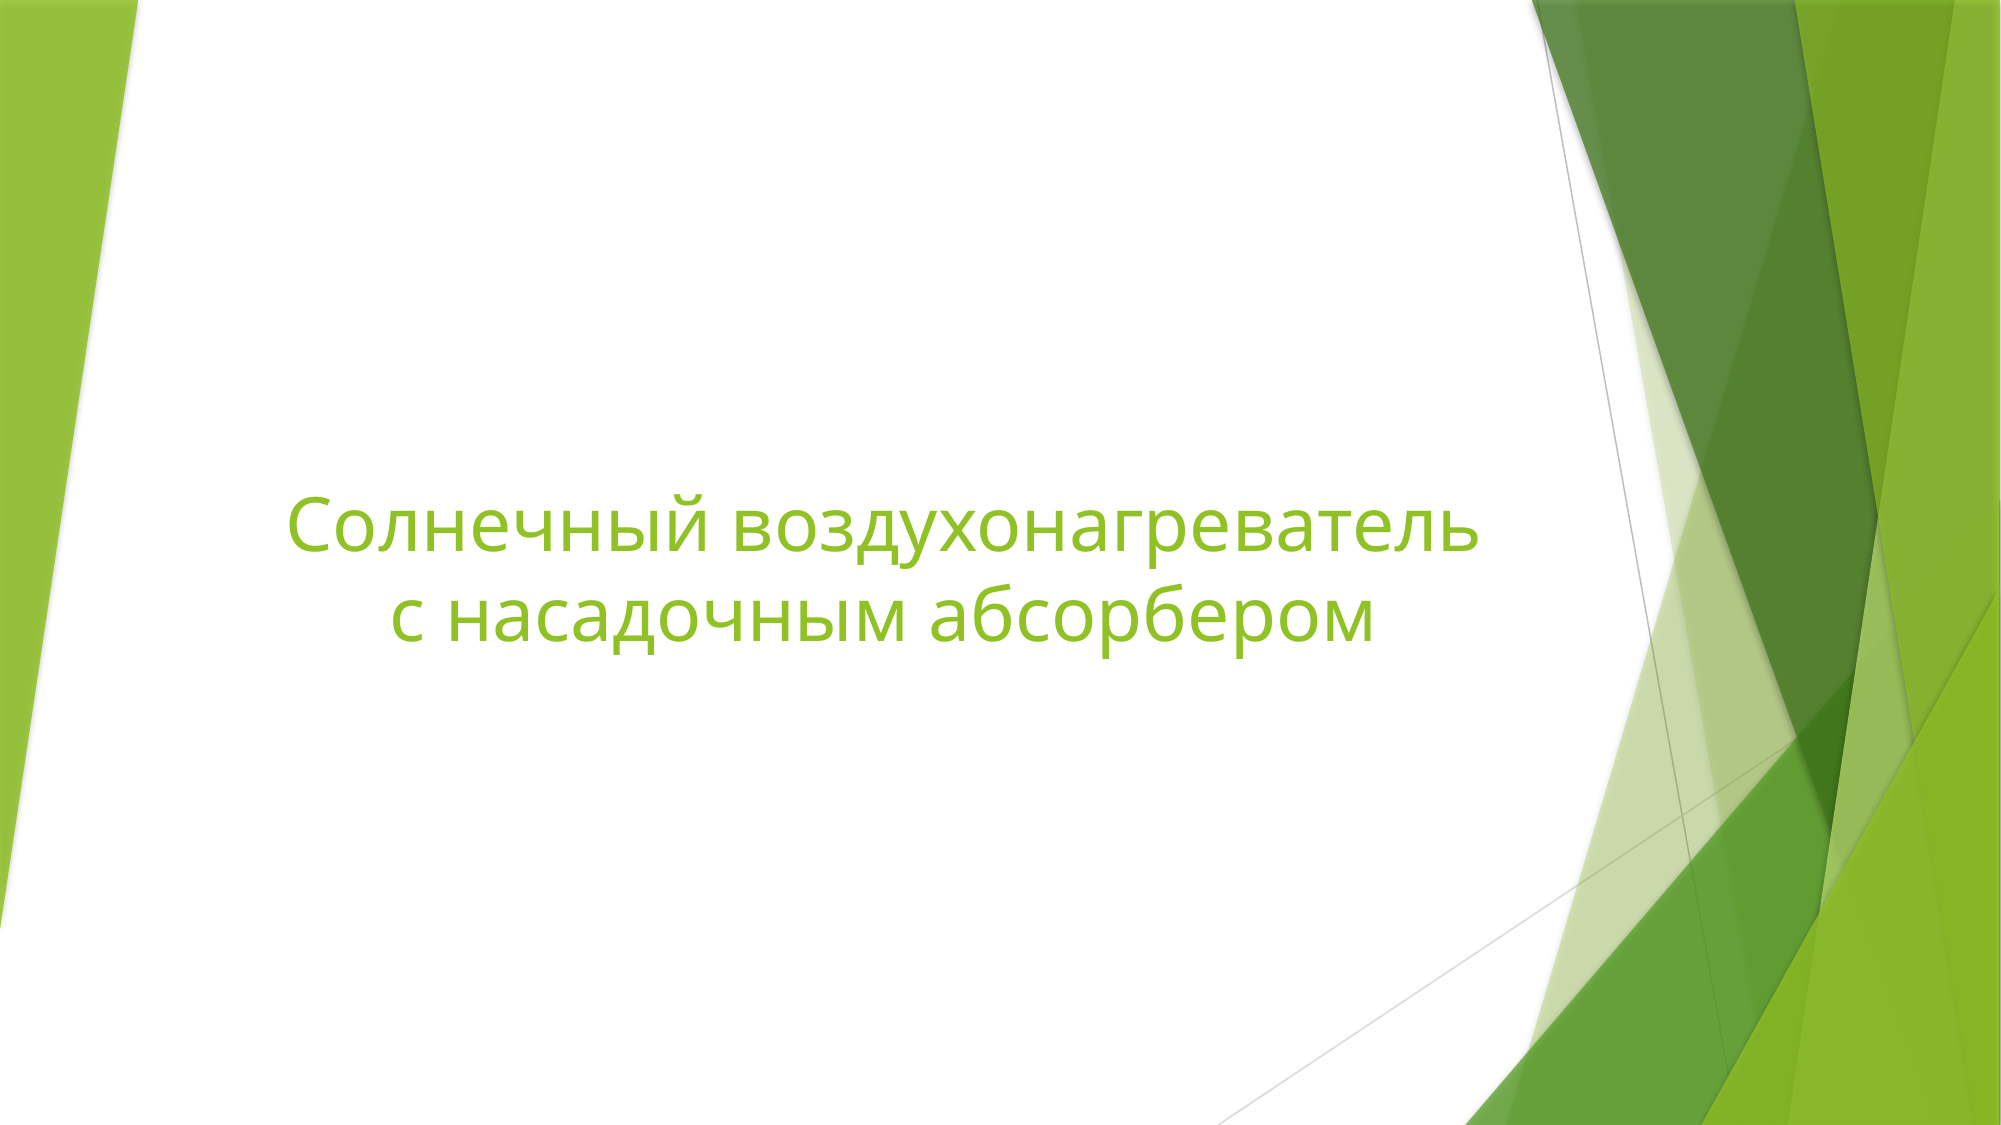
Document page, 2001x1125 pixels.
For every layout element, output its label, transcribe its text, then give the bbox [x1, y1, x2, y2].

title Солнечный воздухонагреватель с насадочным абсорбером [247, 394, 1522, 665]
